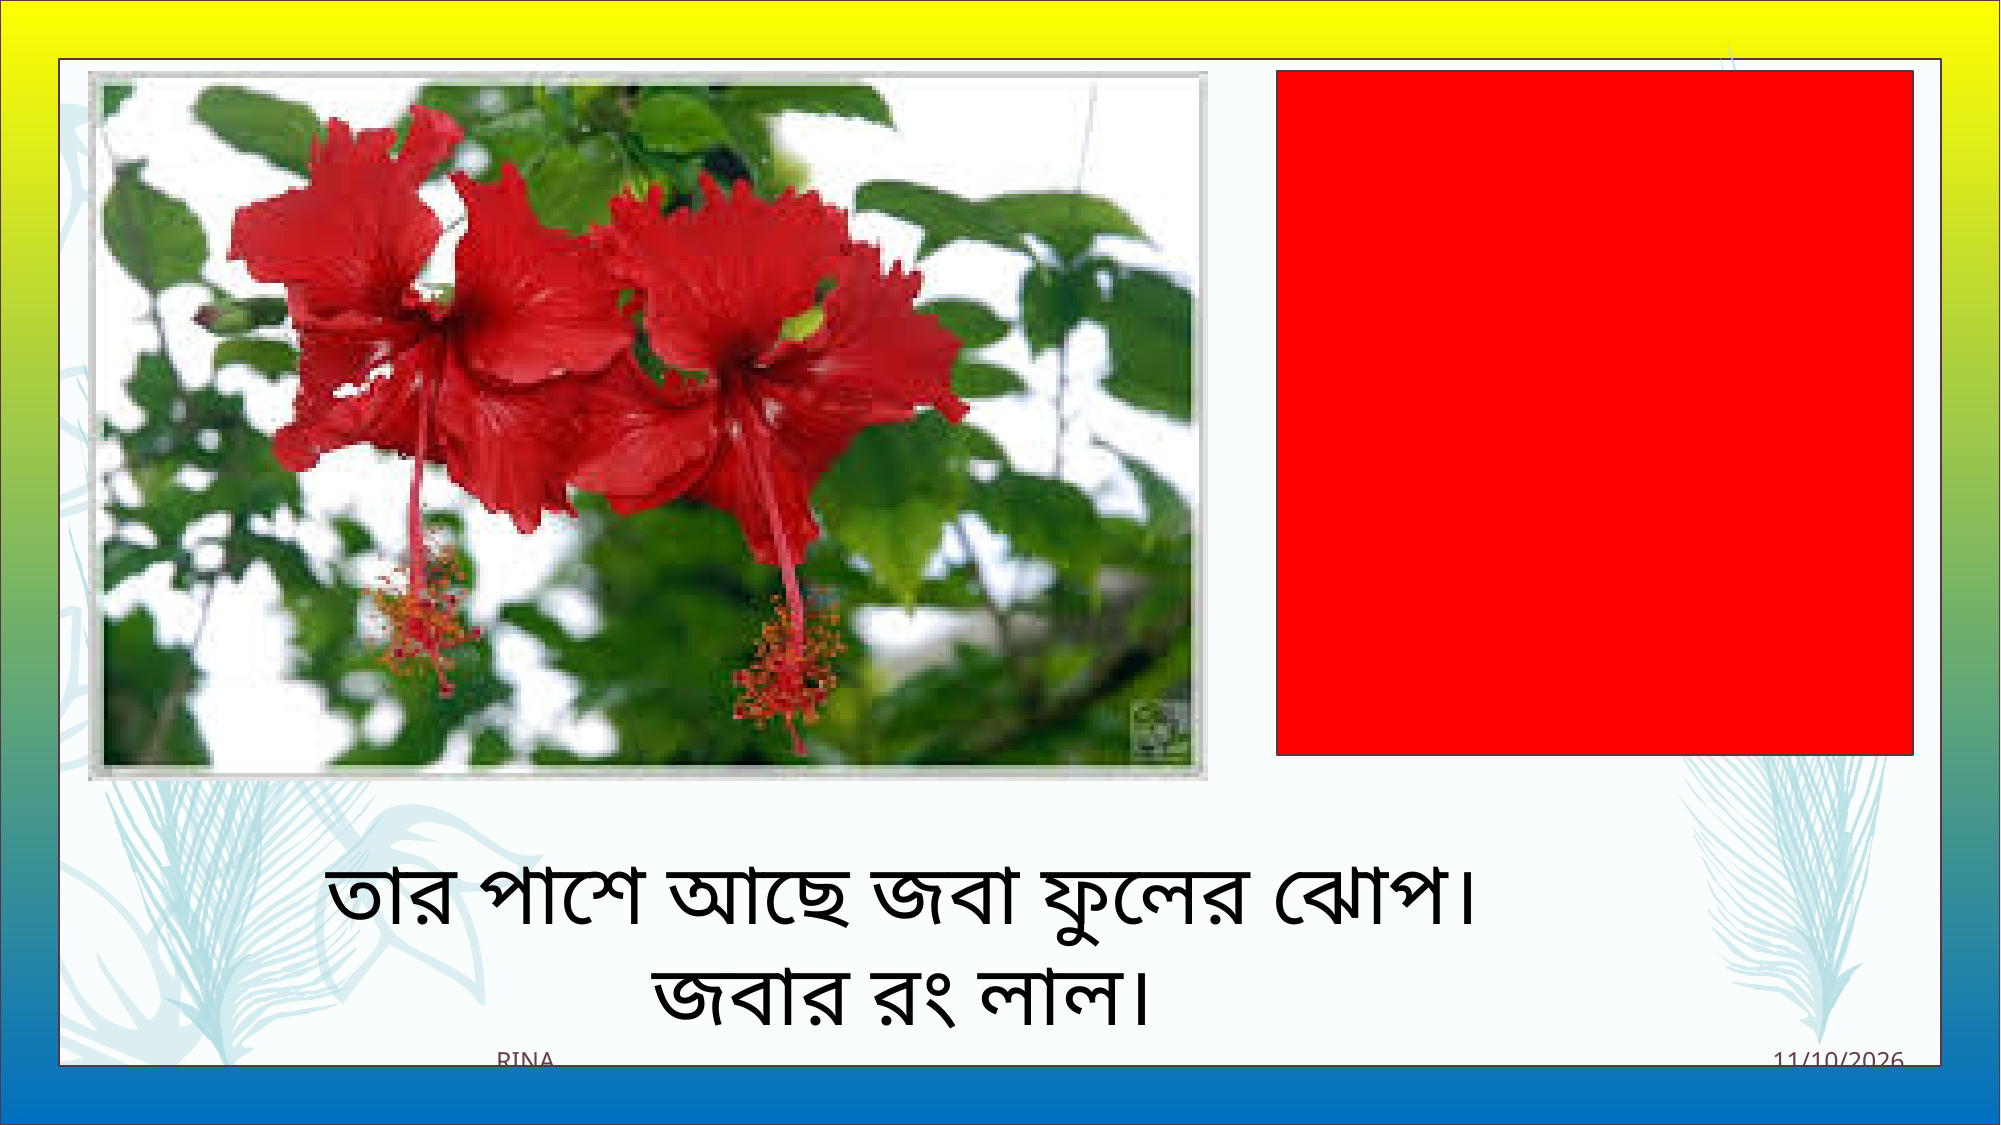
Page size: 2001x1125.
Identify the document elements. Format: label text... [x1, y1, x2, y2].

footer RINA [481, 1032, 1411, 1093]
text_box তার পাশে আছে জবা ফুলের ঝোপ। জবার রং লাল। [211, 897, 1596, 987]
picture [88, 71, 1208, 782]
text_box [1276, 70, 1914, 756]
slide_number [1470, 1032, 1920, 1093]
